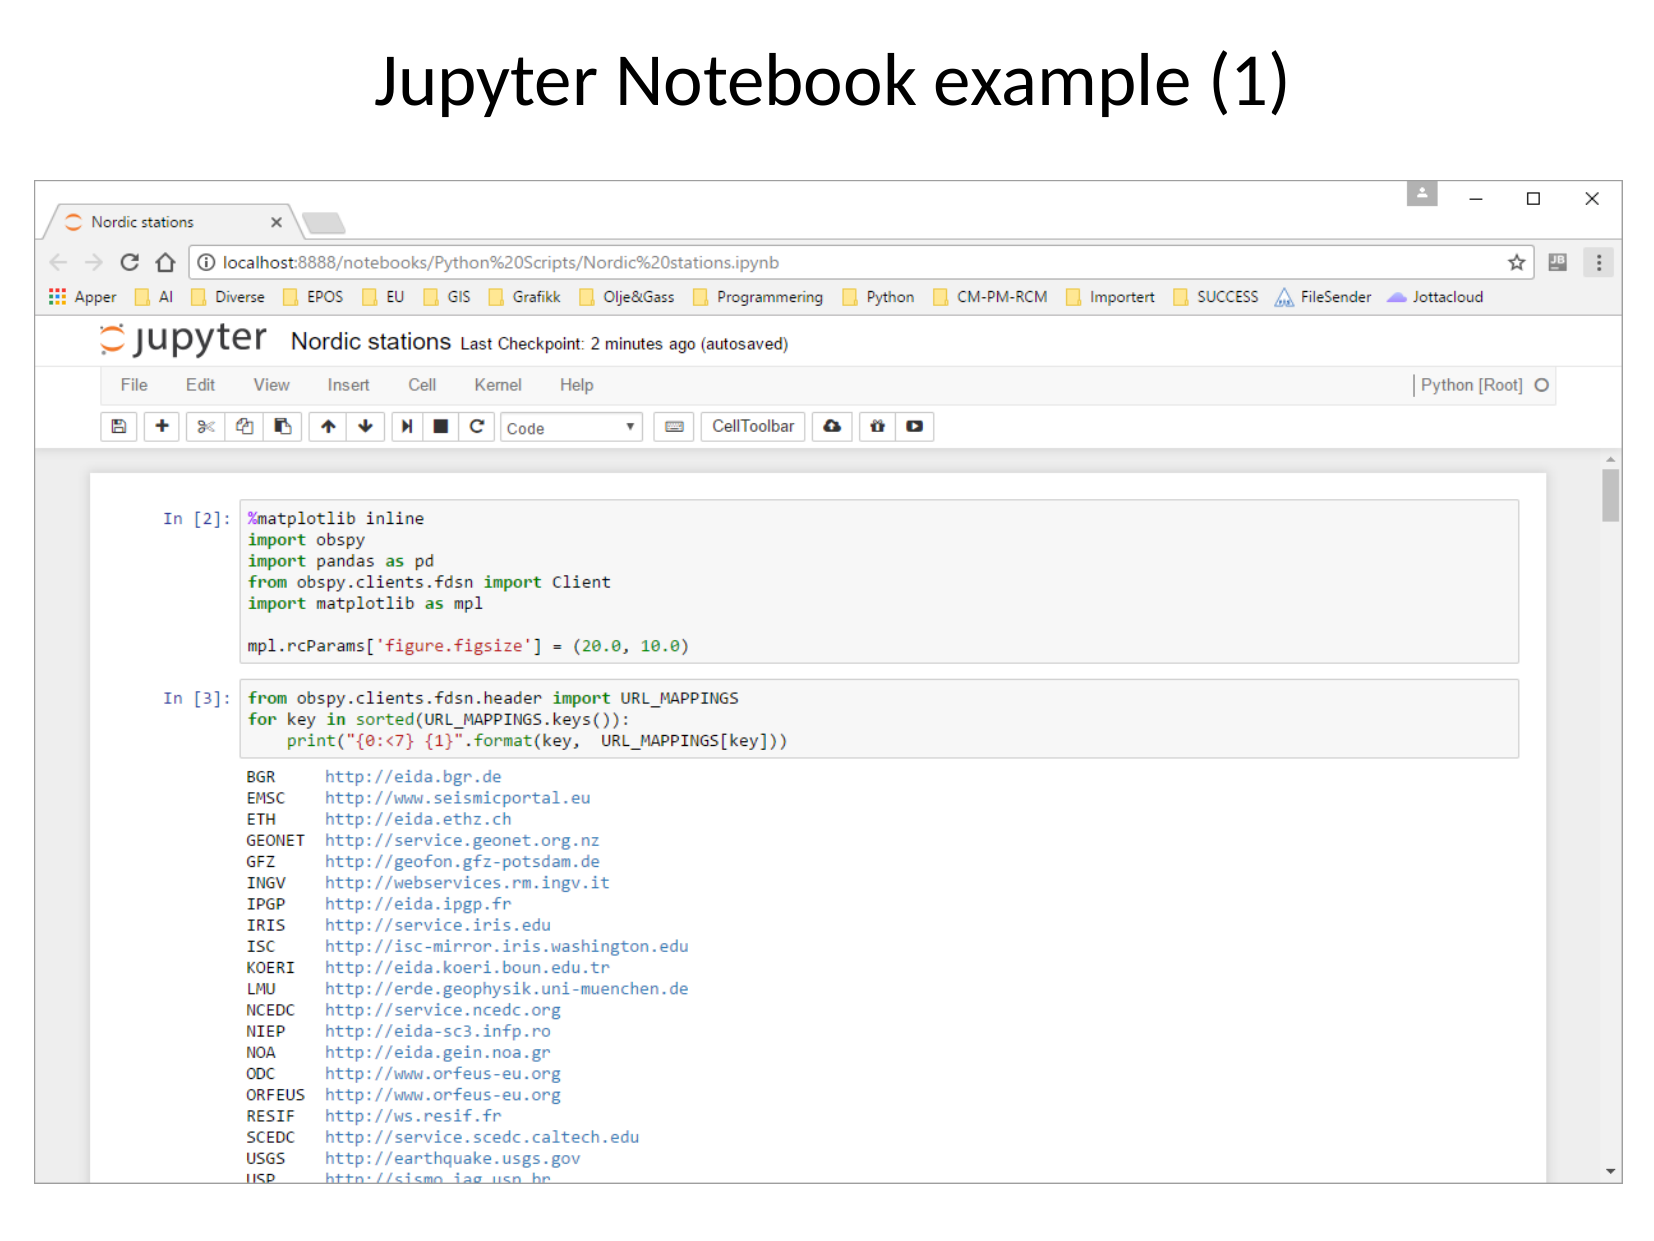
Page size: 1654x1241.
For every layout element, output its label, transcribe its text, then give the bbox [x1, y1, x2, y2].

picture [34, 180, 1623, 1184]
text_box Jupyter Notebook example (1) [86, 38, 1581, 112]
